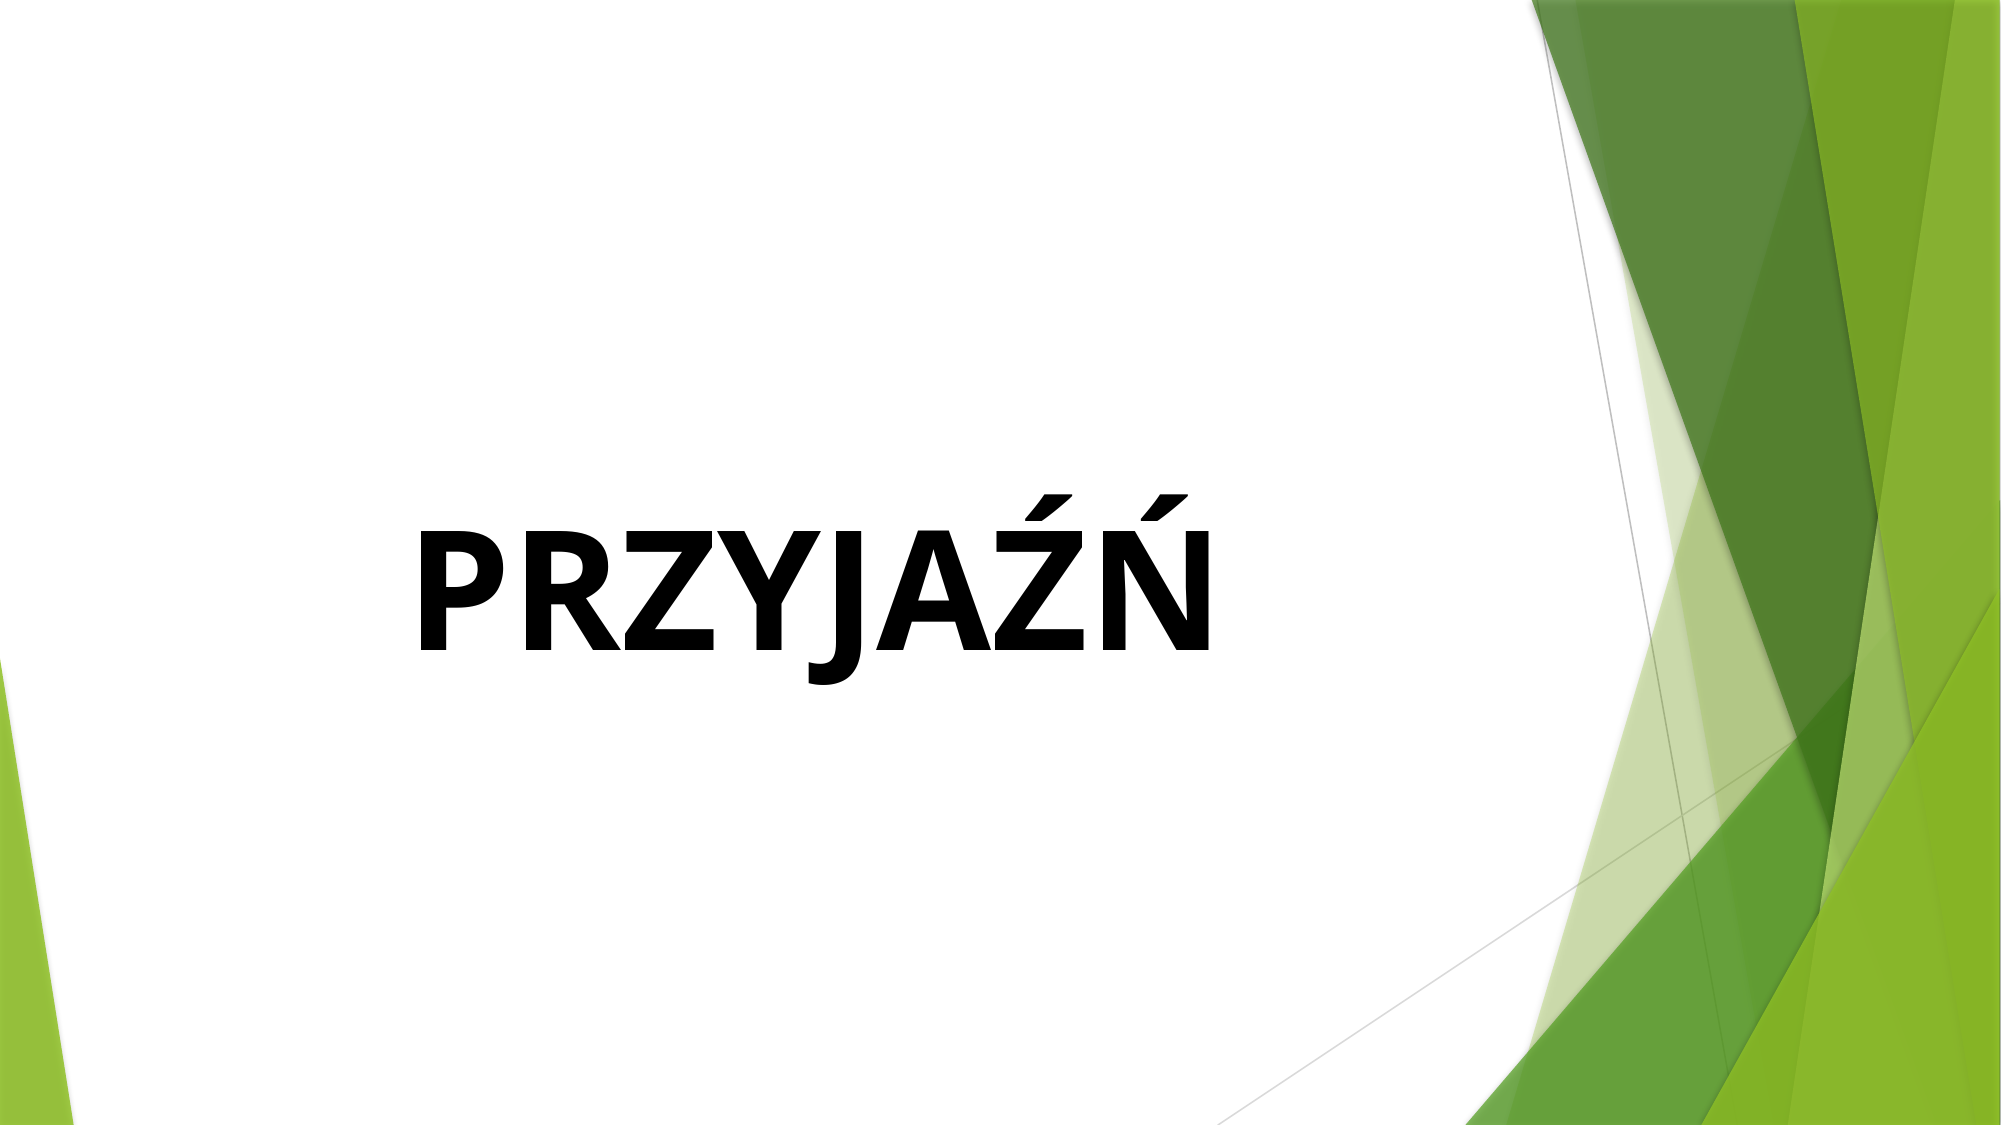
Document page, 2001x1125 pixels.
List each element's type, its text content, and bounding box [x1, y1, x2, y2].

text_box PRZYJAŹŃ [391, 446, 1392, 691]
